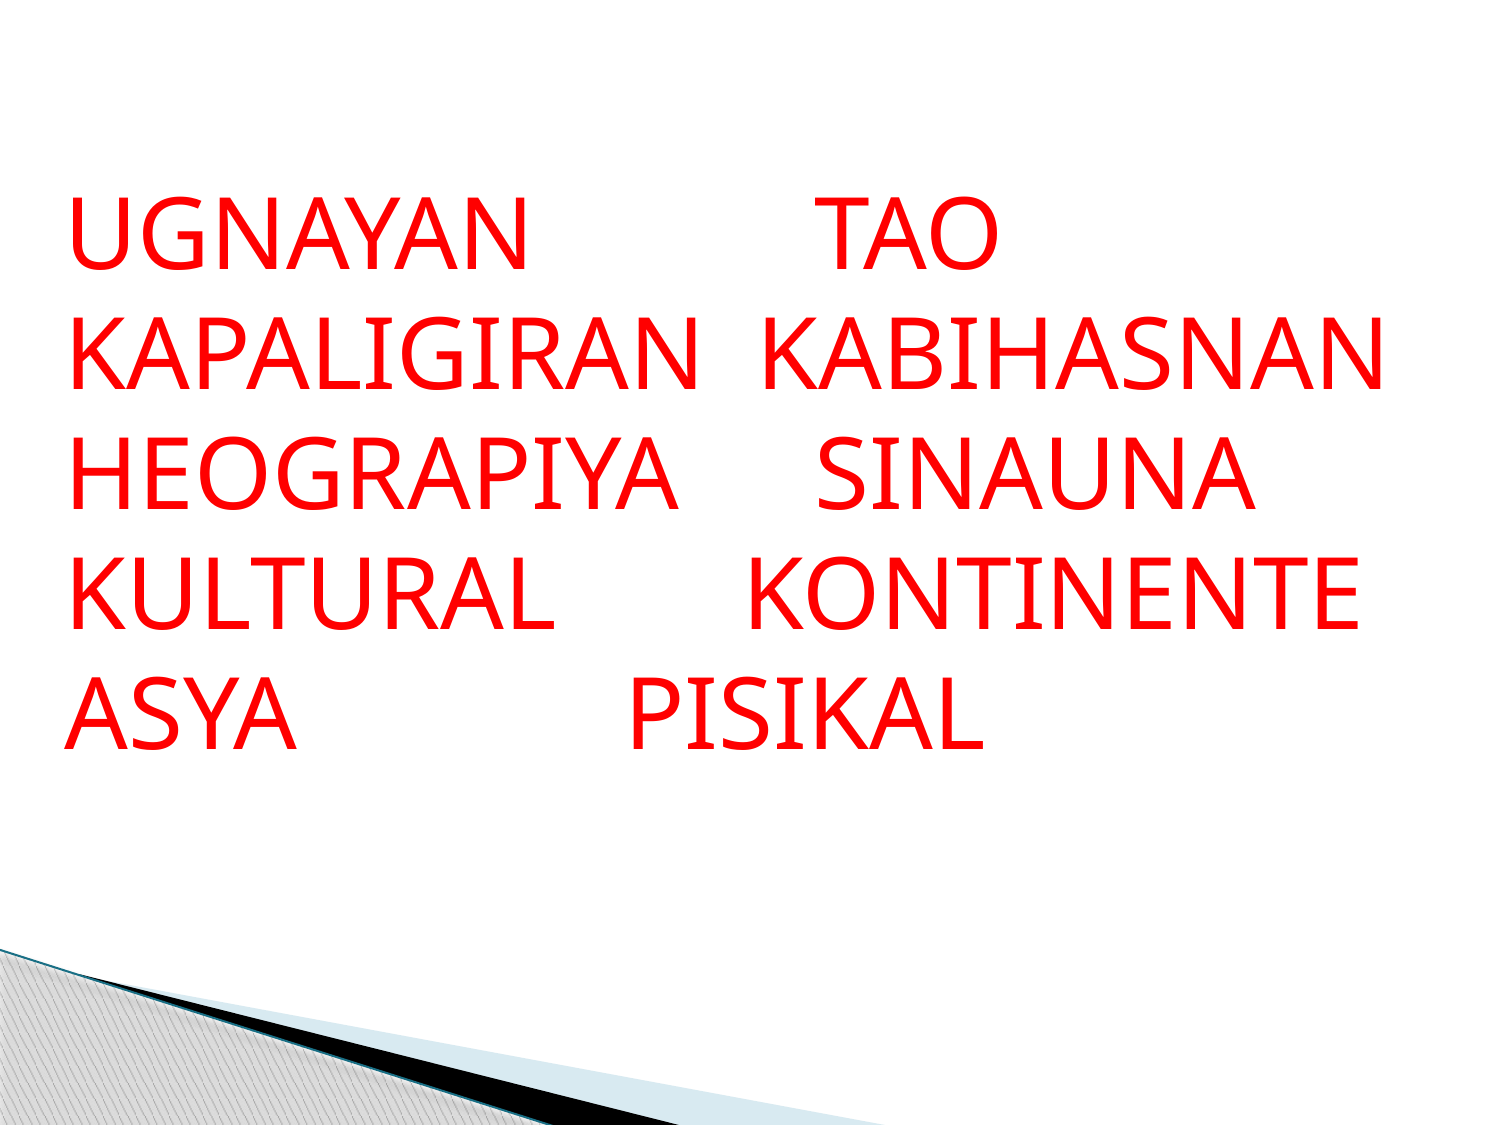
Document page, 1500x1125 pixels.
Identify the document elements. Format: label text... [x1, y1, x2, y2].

text_box UGNAYAN TAO KAPALIGIRAN KABIHASNAN HEOGRAPIYA SINAUNA KULTURAL KONTINENTE ASYA PISIKAL [50, 162, 1450, 897]
